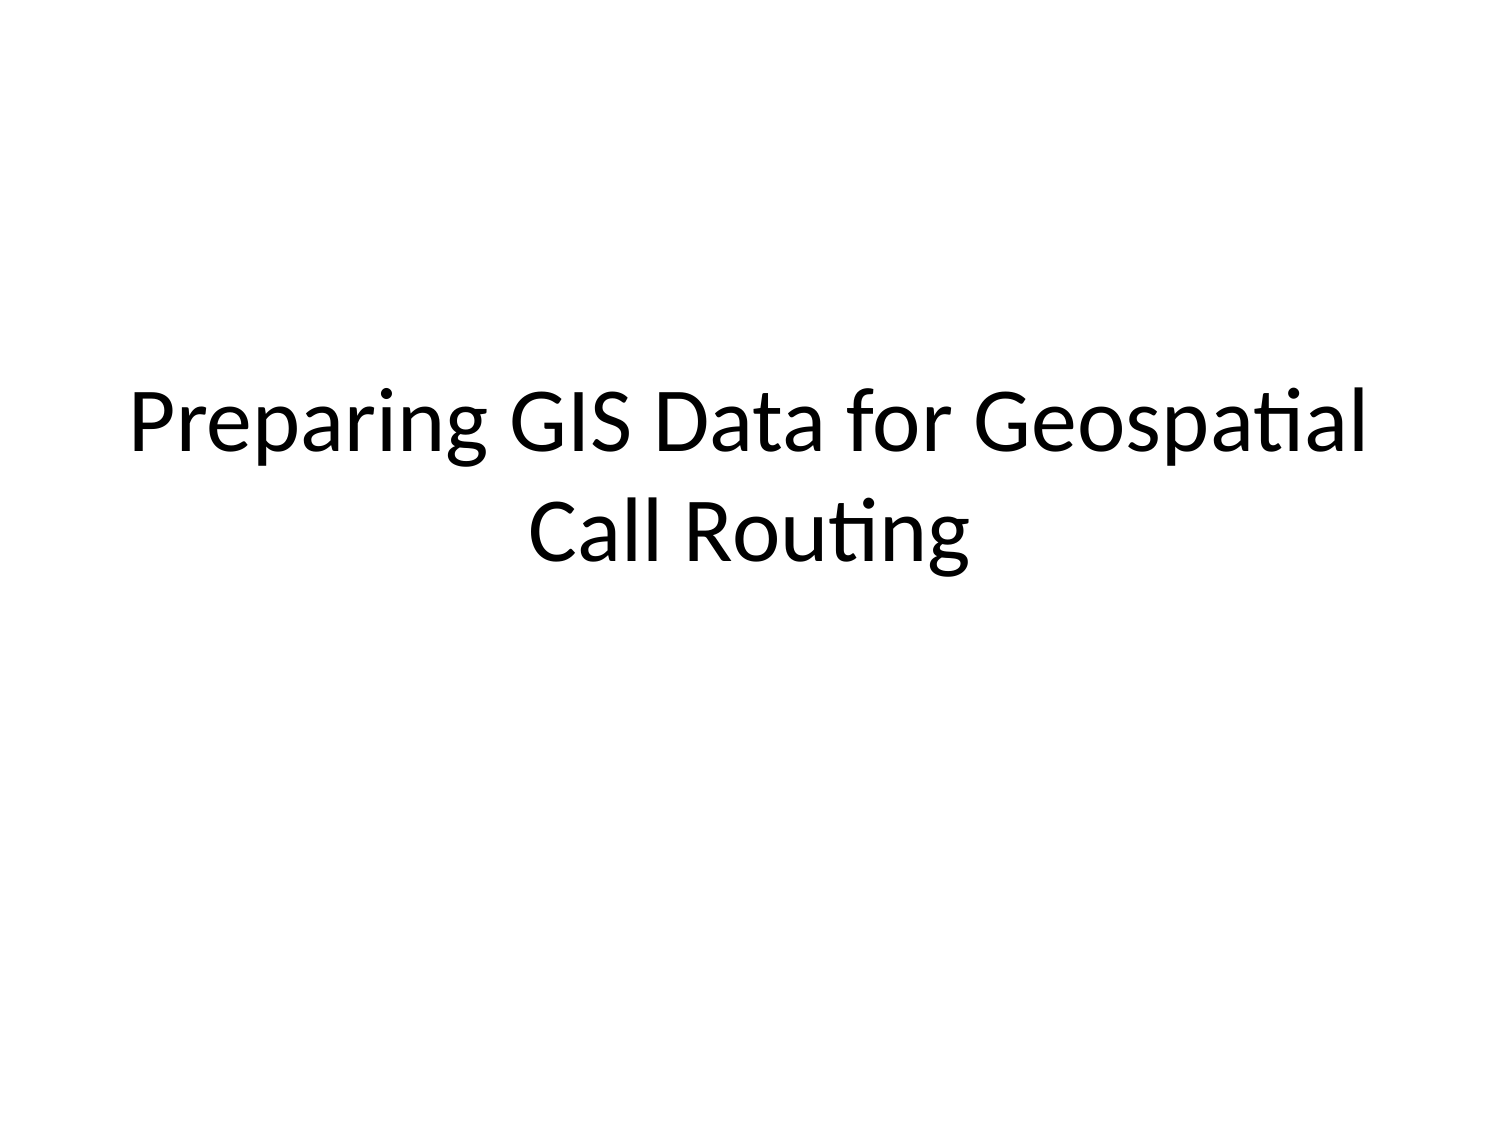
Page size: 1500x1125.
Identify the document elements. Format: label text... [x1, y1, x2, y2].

title Preparing GIS Data for Geospatial Call Routing [112, 349, 1388, 591]
